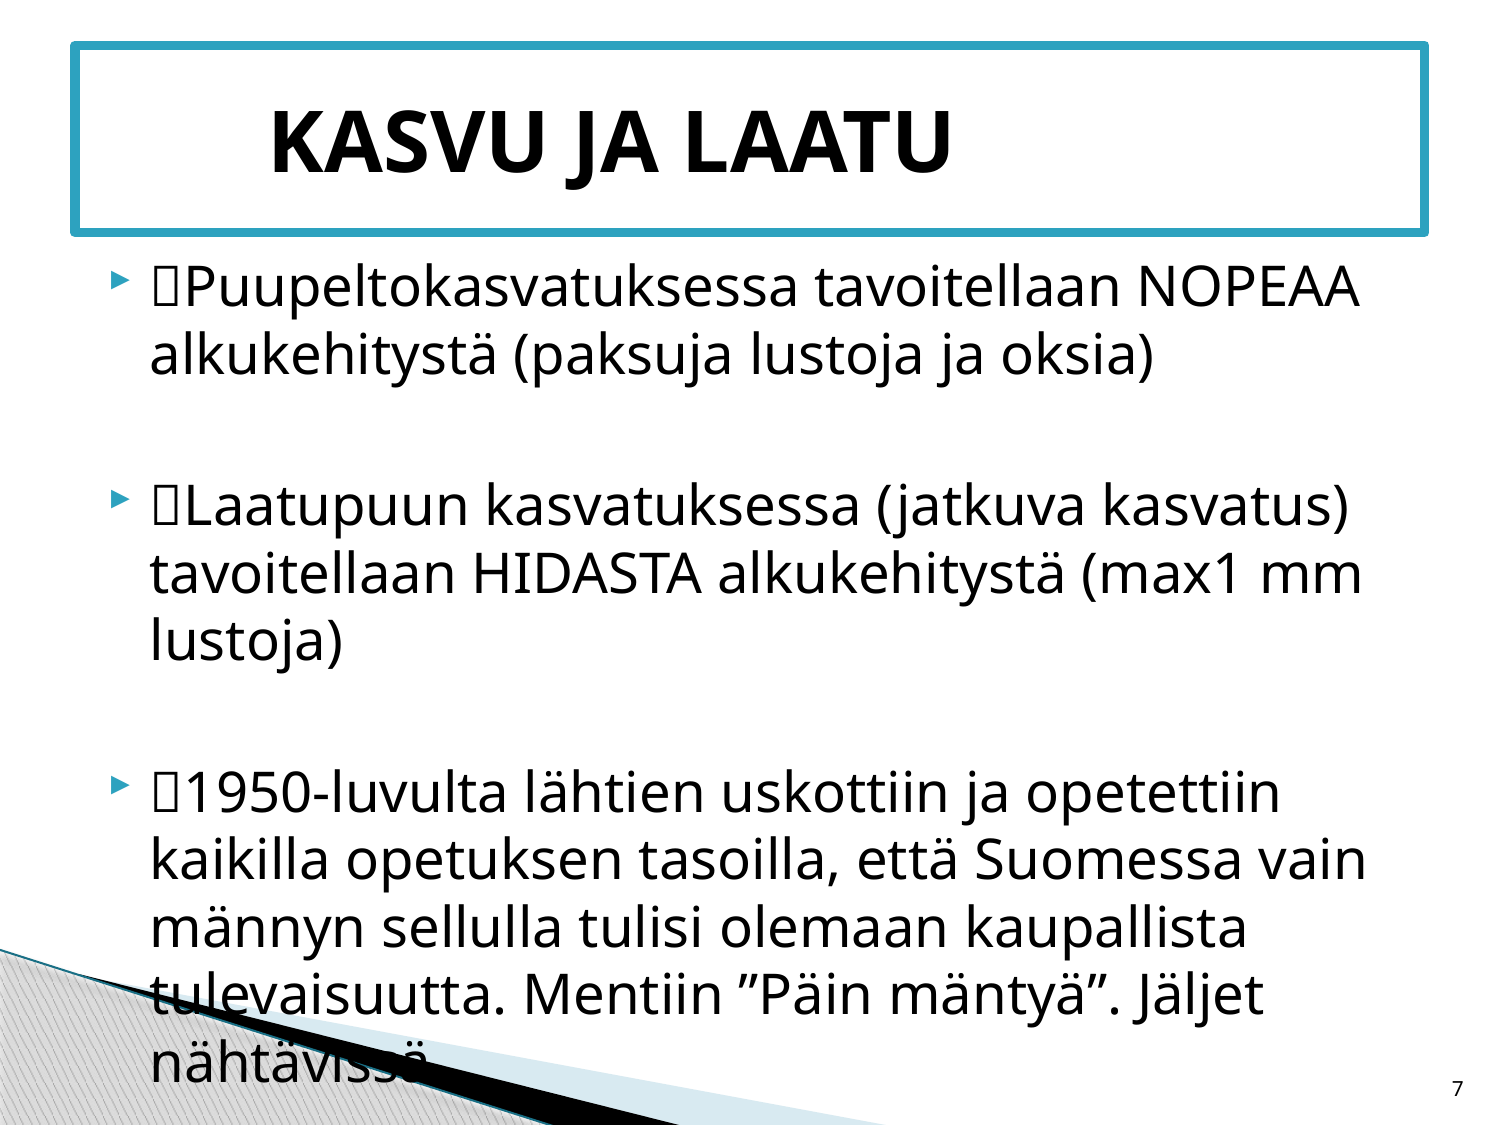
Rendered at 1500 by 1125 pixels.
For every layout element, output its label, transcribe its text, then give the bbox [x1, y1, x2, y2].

slide_number 7 [1418, 1051, 1479, 1112]
list Puupeltokasvatuksessa tavoitellaan NOPEAA alkukehitystä (paksuja lustoja ja oksia) Laatupuun kasvatuksessa (jatkuva kasvatus) tavoitellaan HIDASTA alkukehitystä (max1 mm lustoja) 1950-luvulta lähtien uskottiin ja opetettiin kaikilla opetuksen tasoilla, että Suomessa vain männyn sellulla tulisi olemaan kaupallista tulevaisuutta. Mentiin ”Päin mäntyä”. Jäljet nähtävissä. [75, 242, 1425, 986]
title KASVU JA LAATU [70, 41, 1429, 237]
